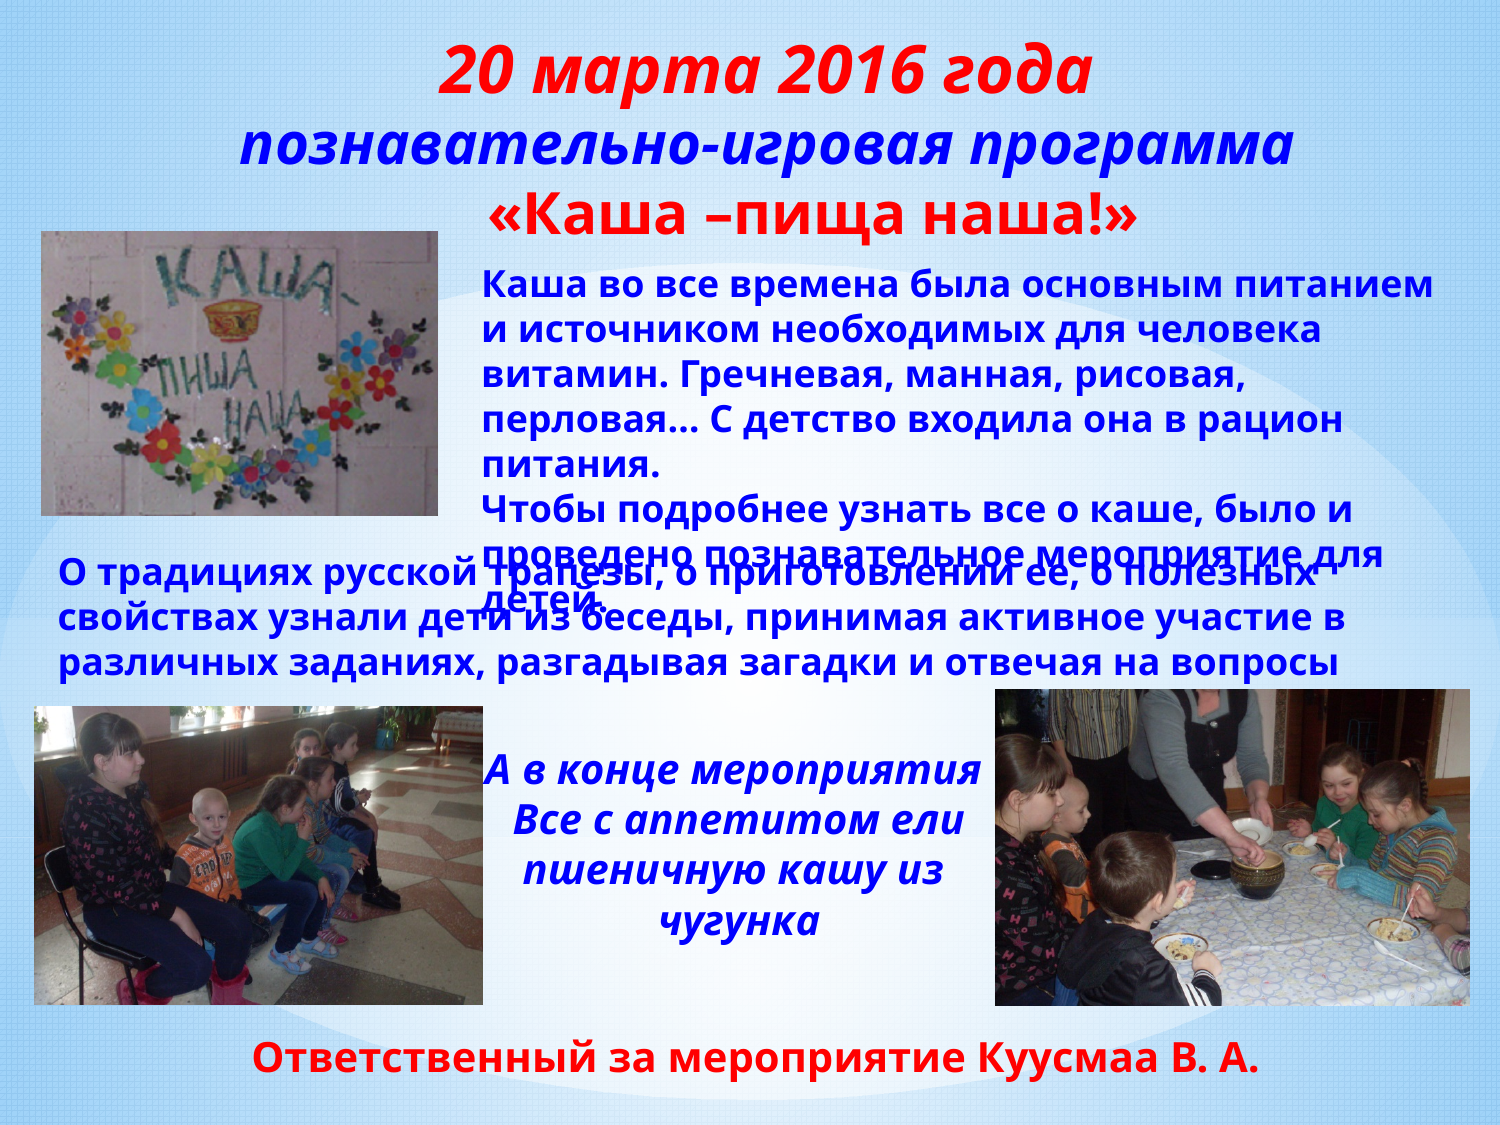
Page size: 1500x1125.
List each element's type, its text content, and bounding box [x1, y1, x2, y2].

picture [41, 231, 438, 516]
text_box О традициях русской трапезы, о приготовлении ее, о полезных свойствах узнали дети из беседы, принимая активное участие в различных заданиях, разгадывая загадки и отвечая на вопросы [42, 540, 1436, 736]
text_box 20 марта 2016 года познавательно-игровая программа «Каша –пища наша!» [17, 19, 1500, 254]
picture [995, 689, 1470, 1006]
text_box А в конце мероприятия Все с аппетитом ели пшеничную кашу из чугунка [489, 736, 989, 1001]
text_box Каша во все времена была основным питанием и источником необходимых для человека витамин. Гречневая, манная, рисовая, перловая… С детство входила она в рацион питания. Чтобы подробнее узнать все о каше, было и проведено познавательное мероприятие для детей. [466, 252, 1471, 628]
picture [34, 705, 484, 1006]
text_box Ответственный за мероприятие Куусмаа В. А. [100, 1023, 1412, 1088]
